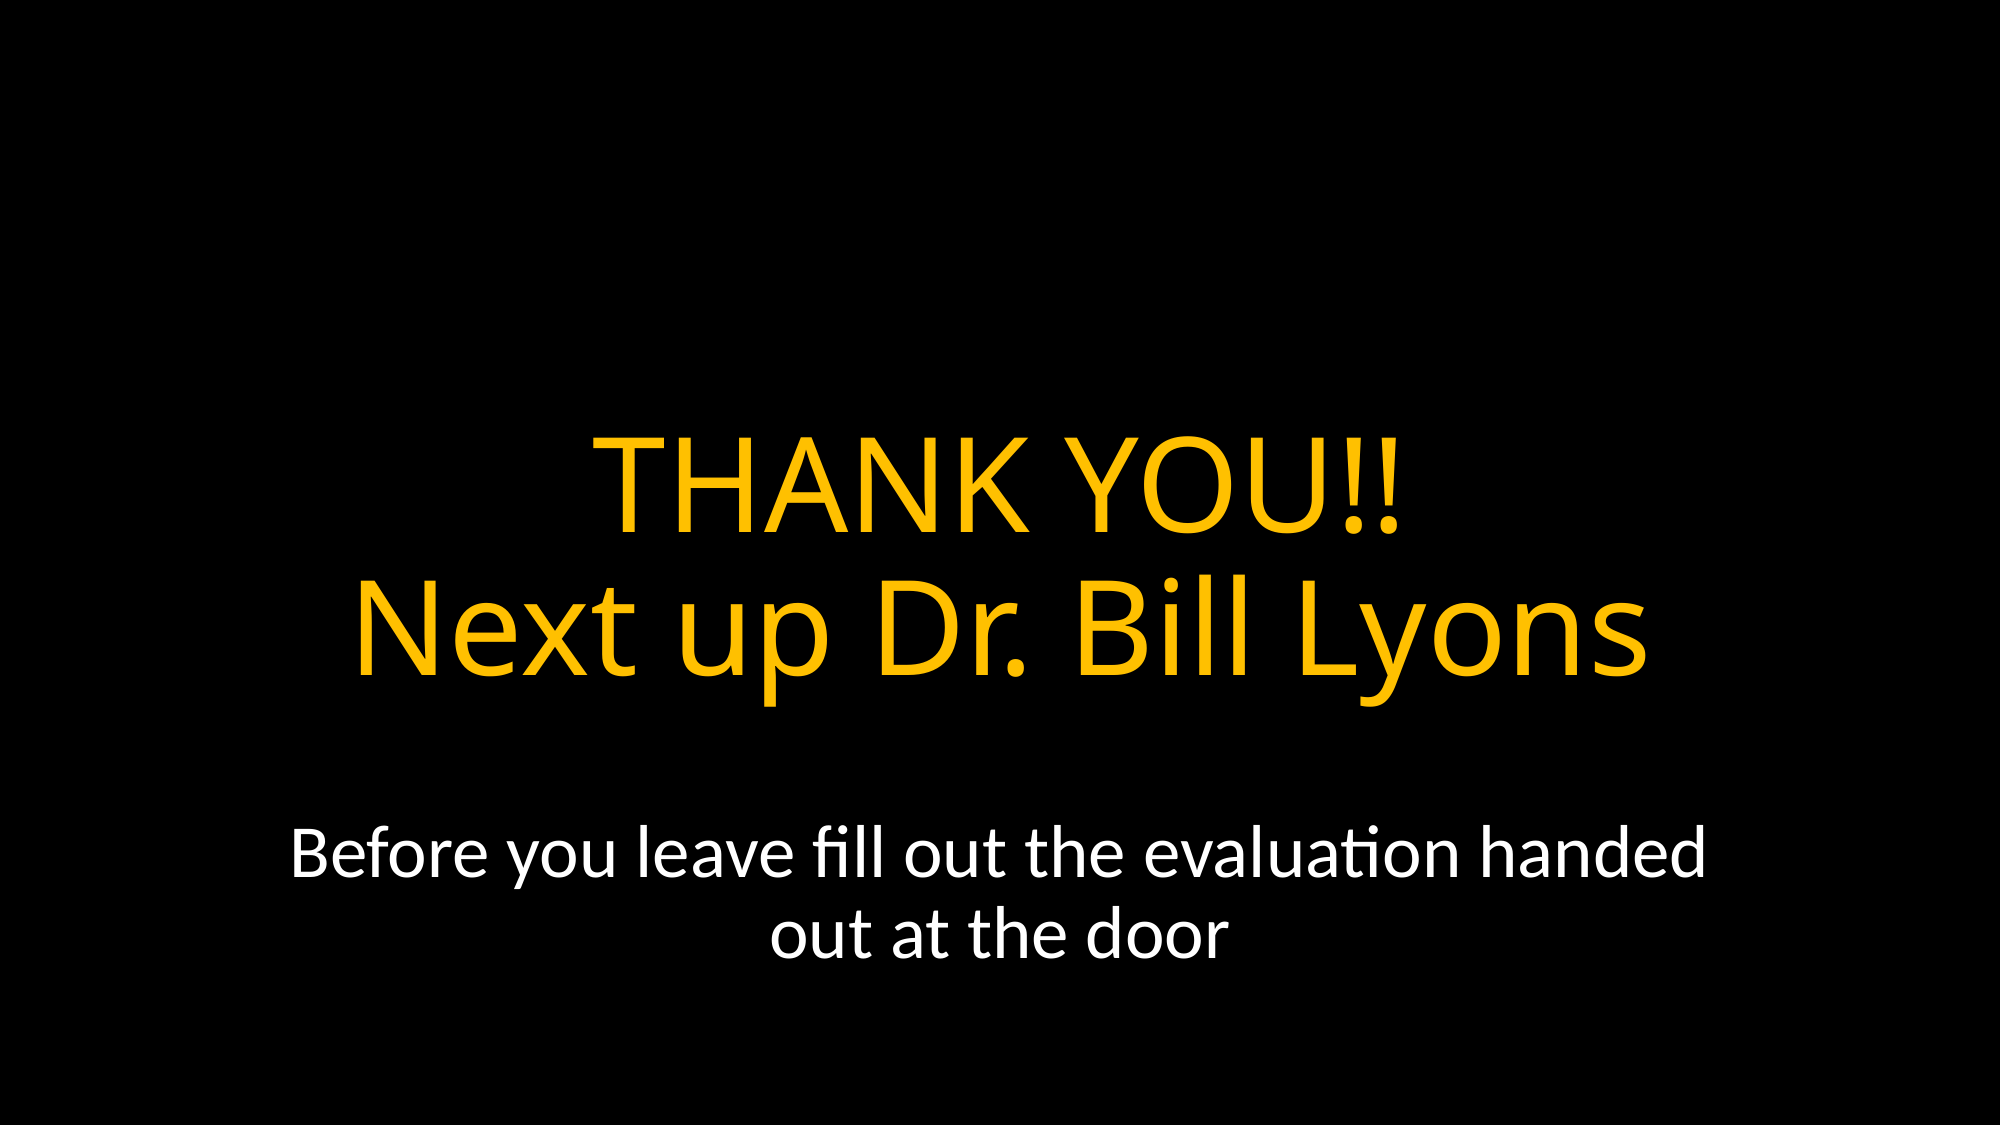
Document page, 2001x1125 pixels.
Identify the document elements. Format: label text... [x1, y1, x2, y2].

title THANK YOU!! Next up Dr. Bill Lyons [249, 319, 1750, 712]
subtitle Before you leave fill out the evaluation handed out at the door [249, 805, 1750, 1077]
